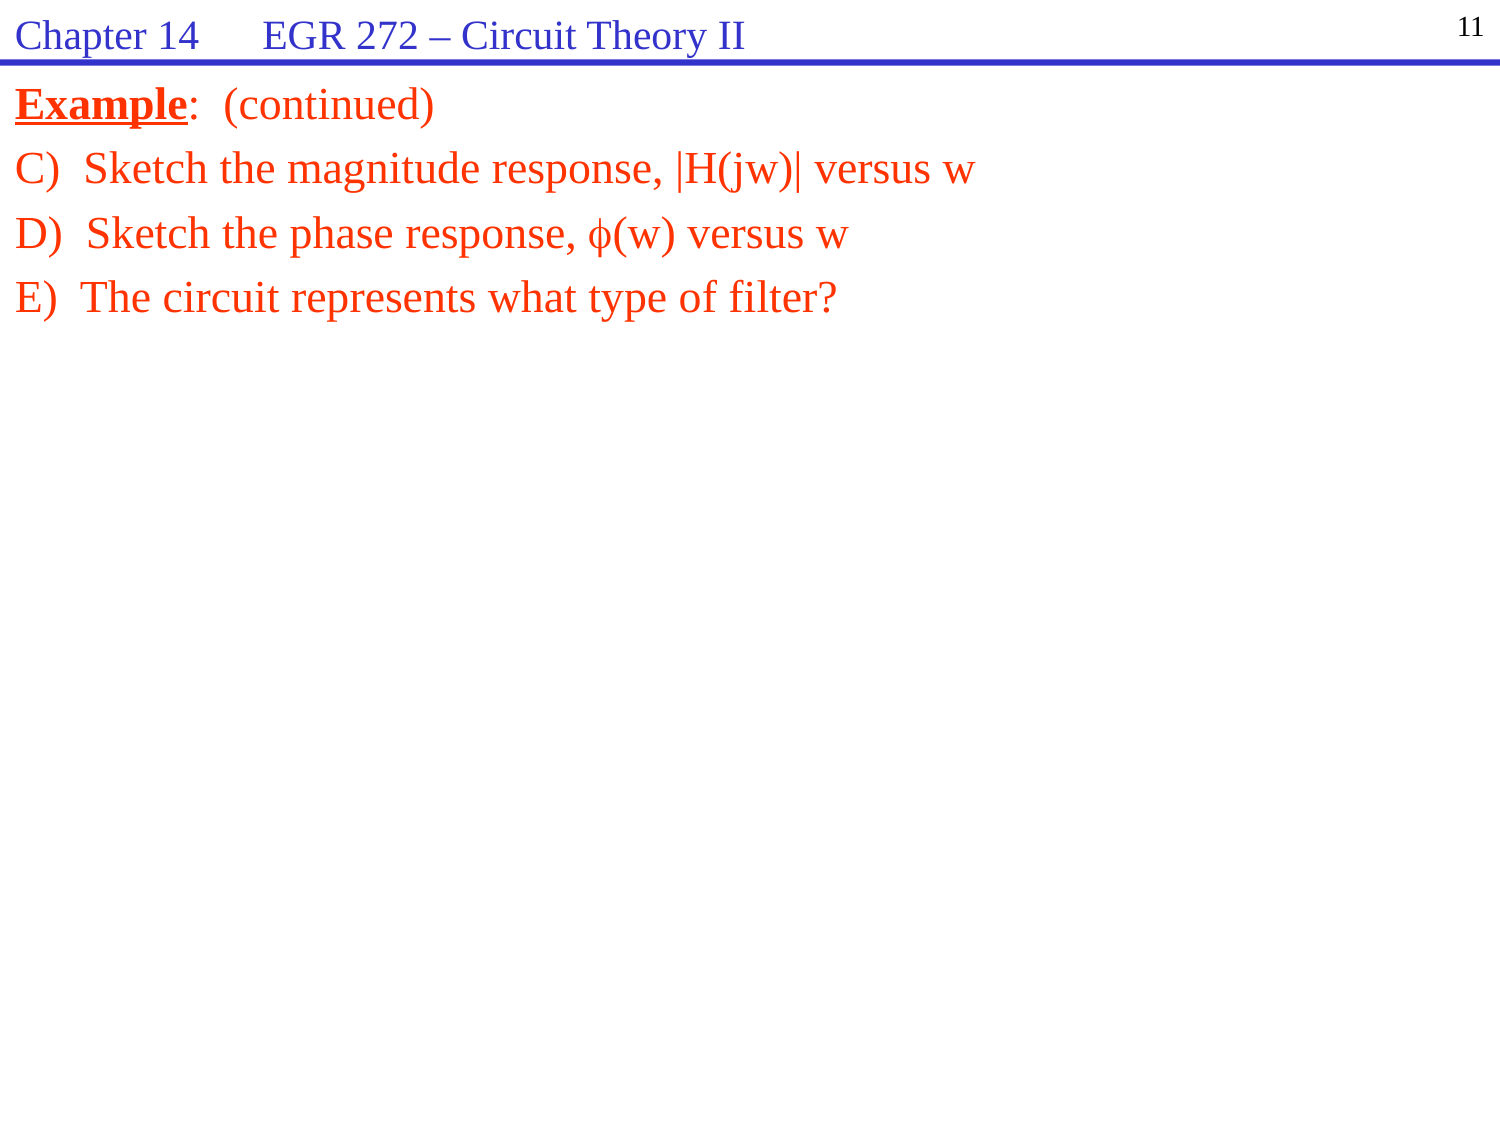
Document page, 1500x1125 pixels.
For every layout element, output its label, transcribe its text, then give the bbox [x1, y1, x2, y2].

text_box 11 [1187, 0, 1500, 62]
text_box Example: (continued) C) Sketch the magnitude response, |H(jw)| versus w D) Sketch the phase response, (w) versus w E) The circuit represents what type of filter? [0, 66, 1500, 367]
text_box Chapter 14 EGR 272 – Circuit Theory II [0, 0, 1100, 50]
